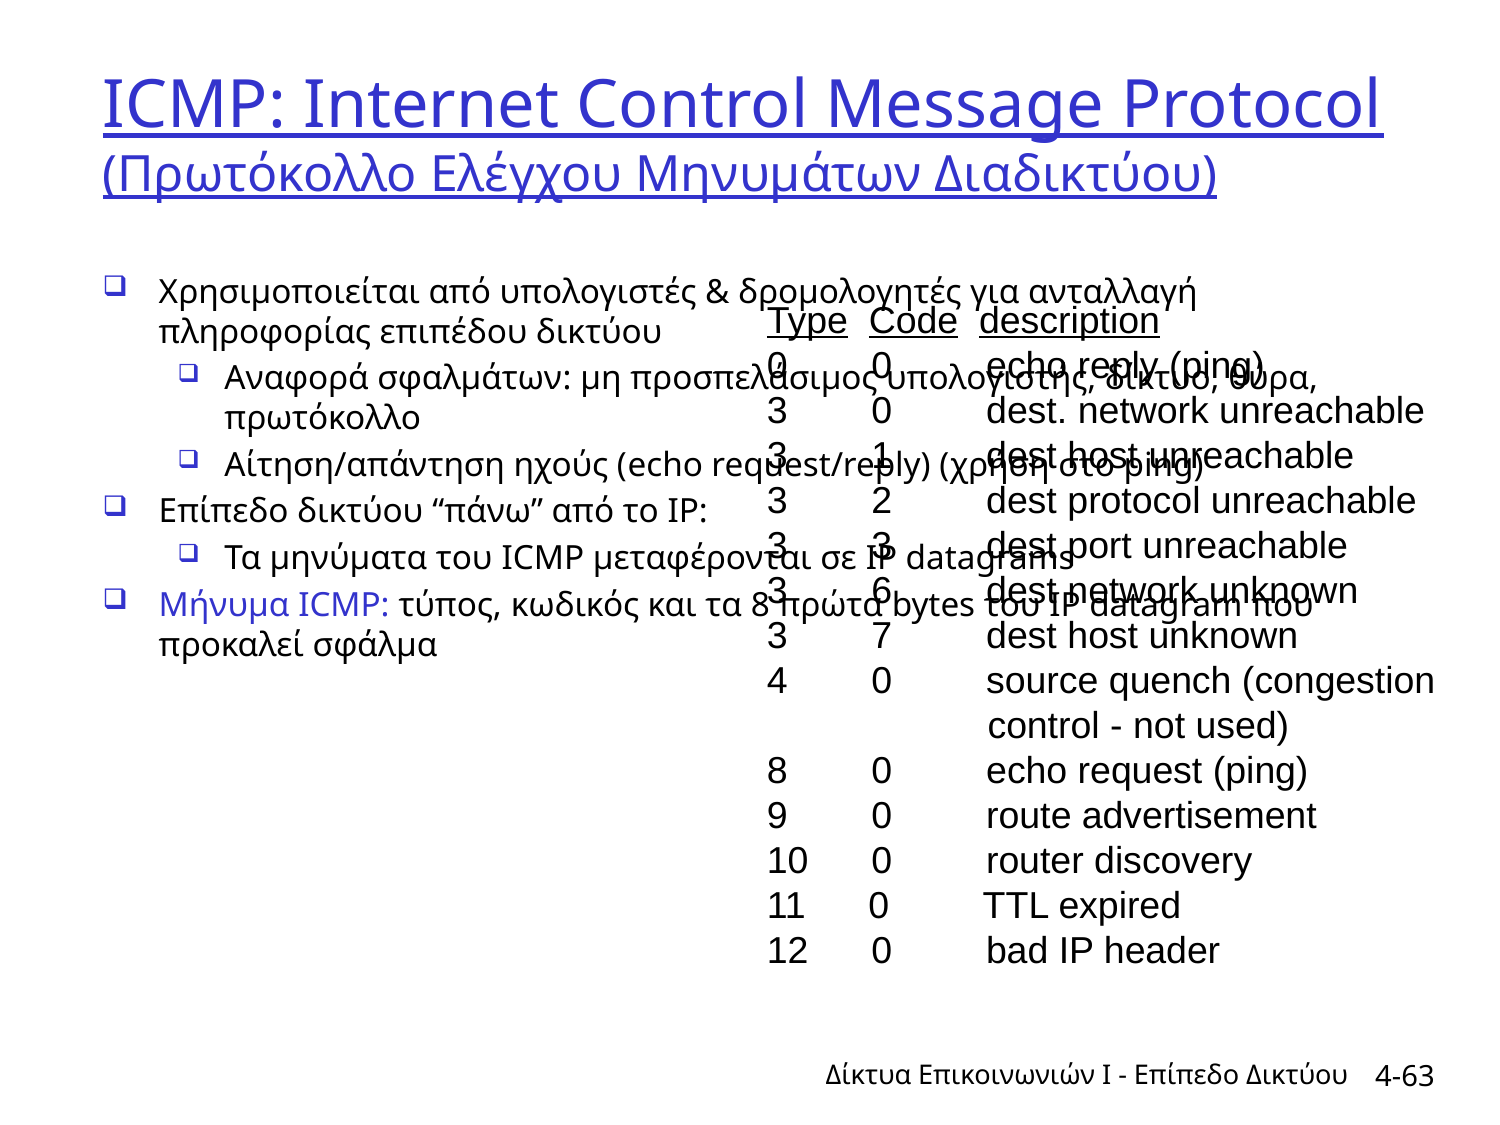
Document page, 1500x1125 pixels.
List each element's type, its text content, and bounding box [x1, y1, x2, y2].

footer Δίκτυα Επικοινωνιών Ι - Επίπεδο Δικτύου [791, 1049, 1363, 1125]
list Χρησιμοποιείται από υπολογιστές & δρομολογητές για ανταλλαγή πληροφορίας επιπέδου δικτύου Αναφορά σφαλμάτων: μη προσπελάσιμος υπολογιστής, δίκτυο, θύρα, πρωτόκολλο Αίτηση/απάντηση ηχούς (echo request/reply) (χρήση στο ping) Επίπεδο δικτύου “πάνω” από το IP: Τα μηνύματα του ICMP μεταφέρονται σε IP datagrams Μήνυμα ICMP: τύπος, κωδικός και τα 8 πρώτα bytes του IP datagram που προκαλεί σφάλμα [87, 262, 1363, 1026]
text_box Type Code description 0 0 echo reply (ping) 3 0 dest. network unreachable 3 1 dest host unreachable 3 2 dest protocol unreachable 3 3 dest port unreachable 3 6 dest network unknown 3 7 dest host unknown 4 0 source quench (congestion control - not used) 8 0 echo request (ping) 9 0 route advertisement 10 0 router discovery 11 0 TTL expired 12 0 bad IP header [752, 288, 1451, 1024]
title ICMP: Internet Control Message Protocol (Πρωτόκολλο Ελέγχου Μηνυμάτων Διαδικτύου) [87, 37, 1421, 226]
slide_number 4-63 [1363, 1049, 1451, 1125]
